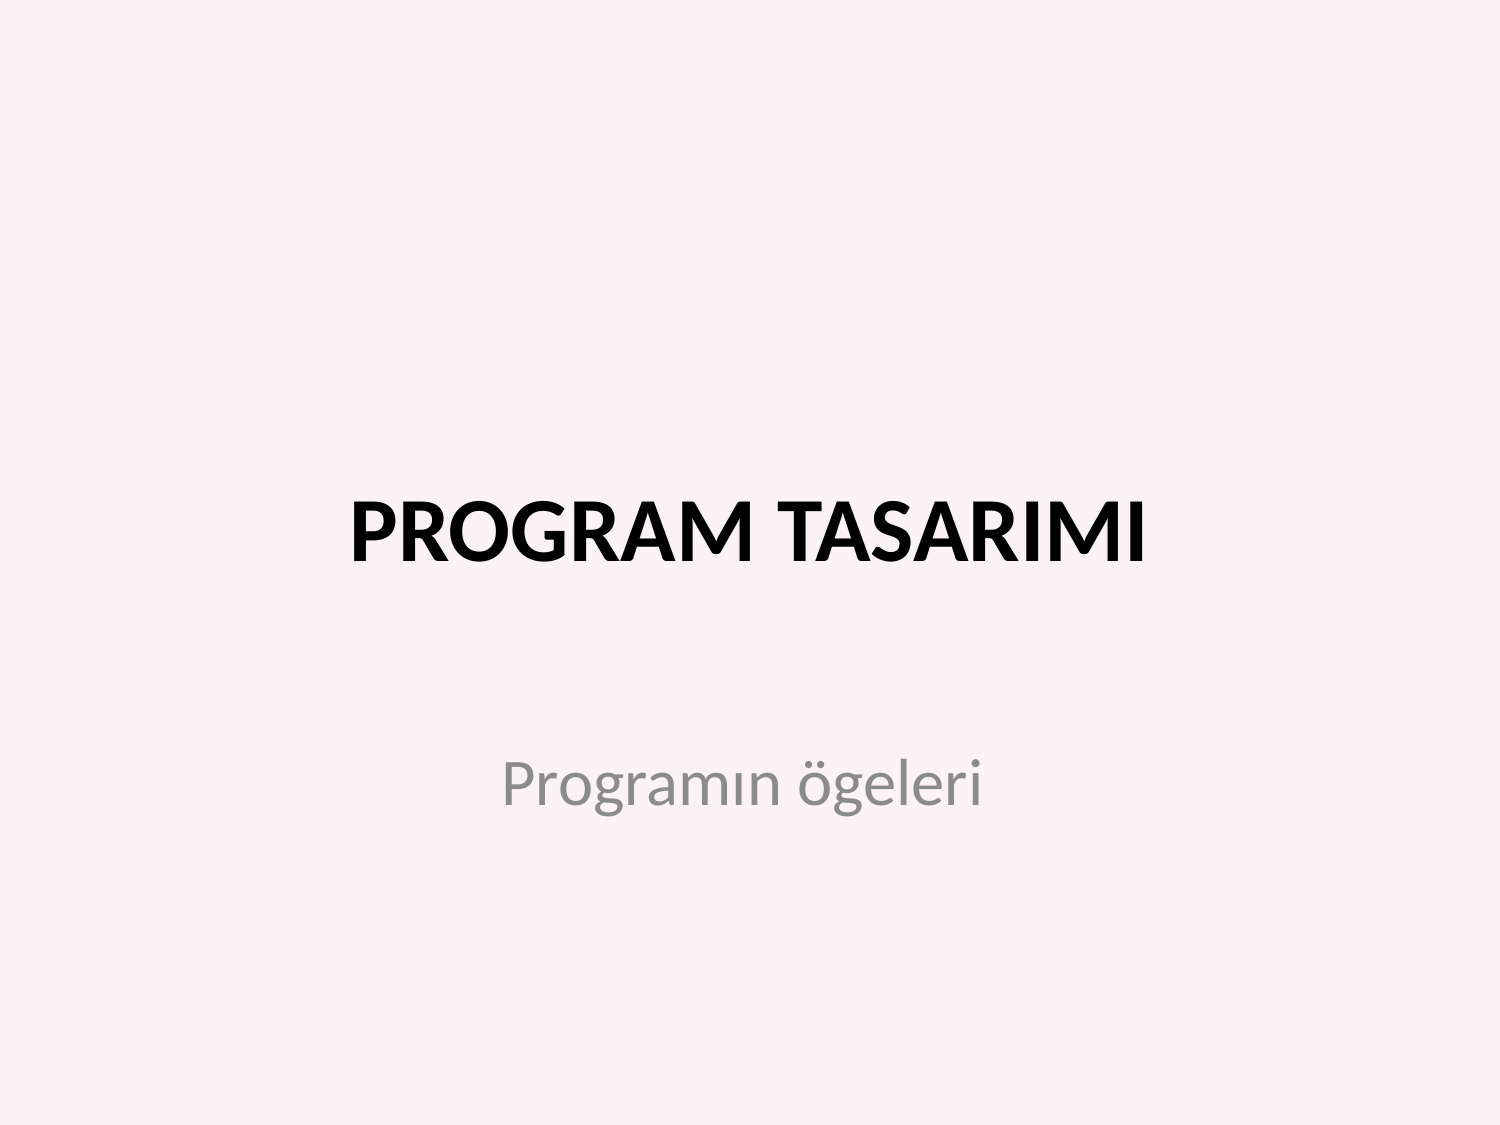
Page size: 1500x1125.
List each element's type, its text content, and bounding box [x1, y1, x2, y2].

subtitle Programın ögeleri [225, 637, 1275, 925]
title PROGRAM TASARIMI [112, 349, 1388, 591]
